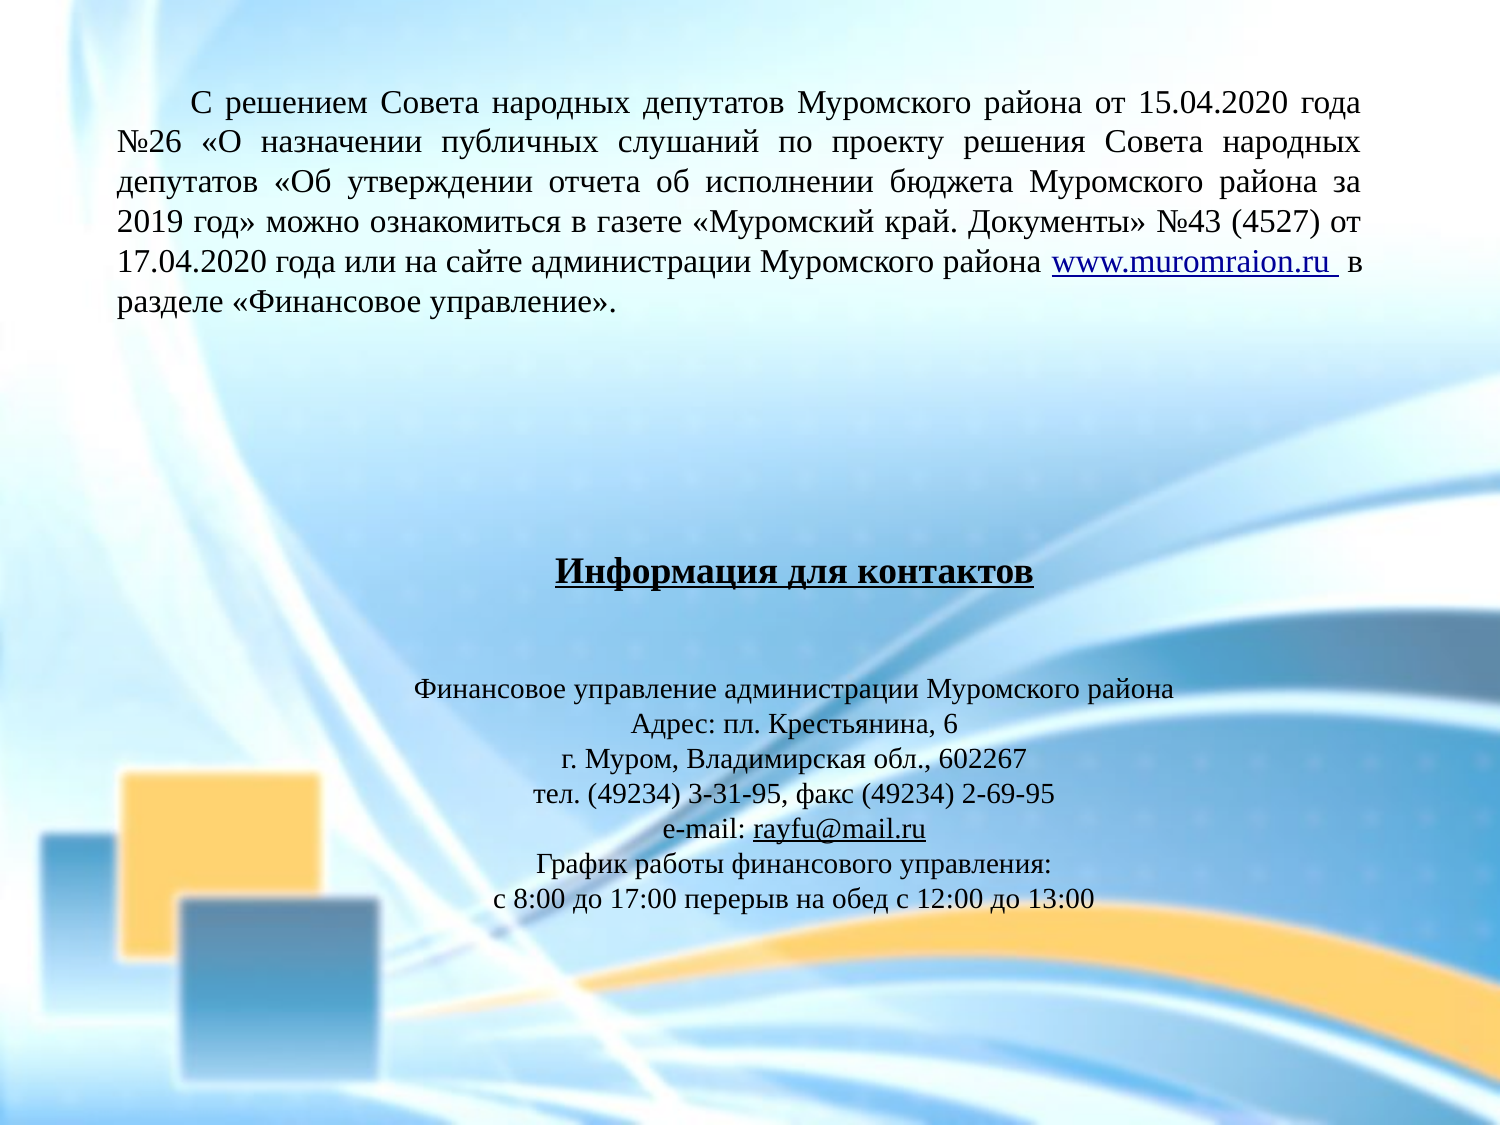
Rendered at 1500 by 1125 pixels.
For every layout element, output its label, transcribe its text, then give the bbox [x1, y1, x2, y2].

text_box Информация для контактов Финансовое управление администрации Муромского района Адрес: пл. Крестьянина, 6 г. Муром, Владимирская обл., 602267 тел. (49234) 3-31-95, факс (49234) 2-69-95 e-mail: rayfu@mail.ru График работы финансового управления: с 8:00 до 17:00 перерыв на обед с 12:00 до 13:00 [47, 538, 1453, 922]
text_box С решением Совета народных депутатов Муромского района от 15.04.2020 года №26 «О назначении публичных слушаний по проекту решения Совета народных депутатов «Об утверждении отчета об исполнении бюджета Муромского района за 2019 год» можно ознакомиться в газете «Муромский край. Документы» №43 (4527) от 17.04.2020 года или на сайте администрации Муромского района www.muromraion.ru в разделе «Финансовое управление». [102, 72, 1378, 327]
table_cell 0,5 [0, 0, 1500, 1125]
